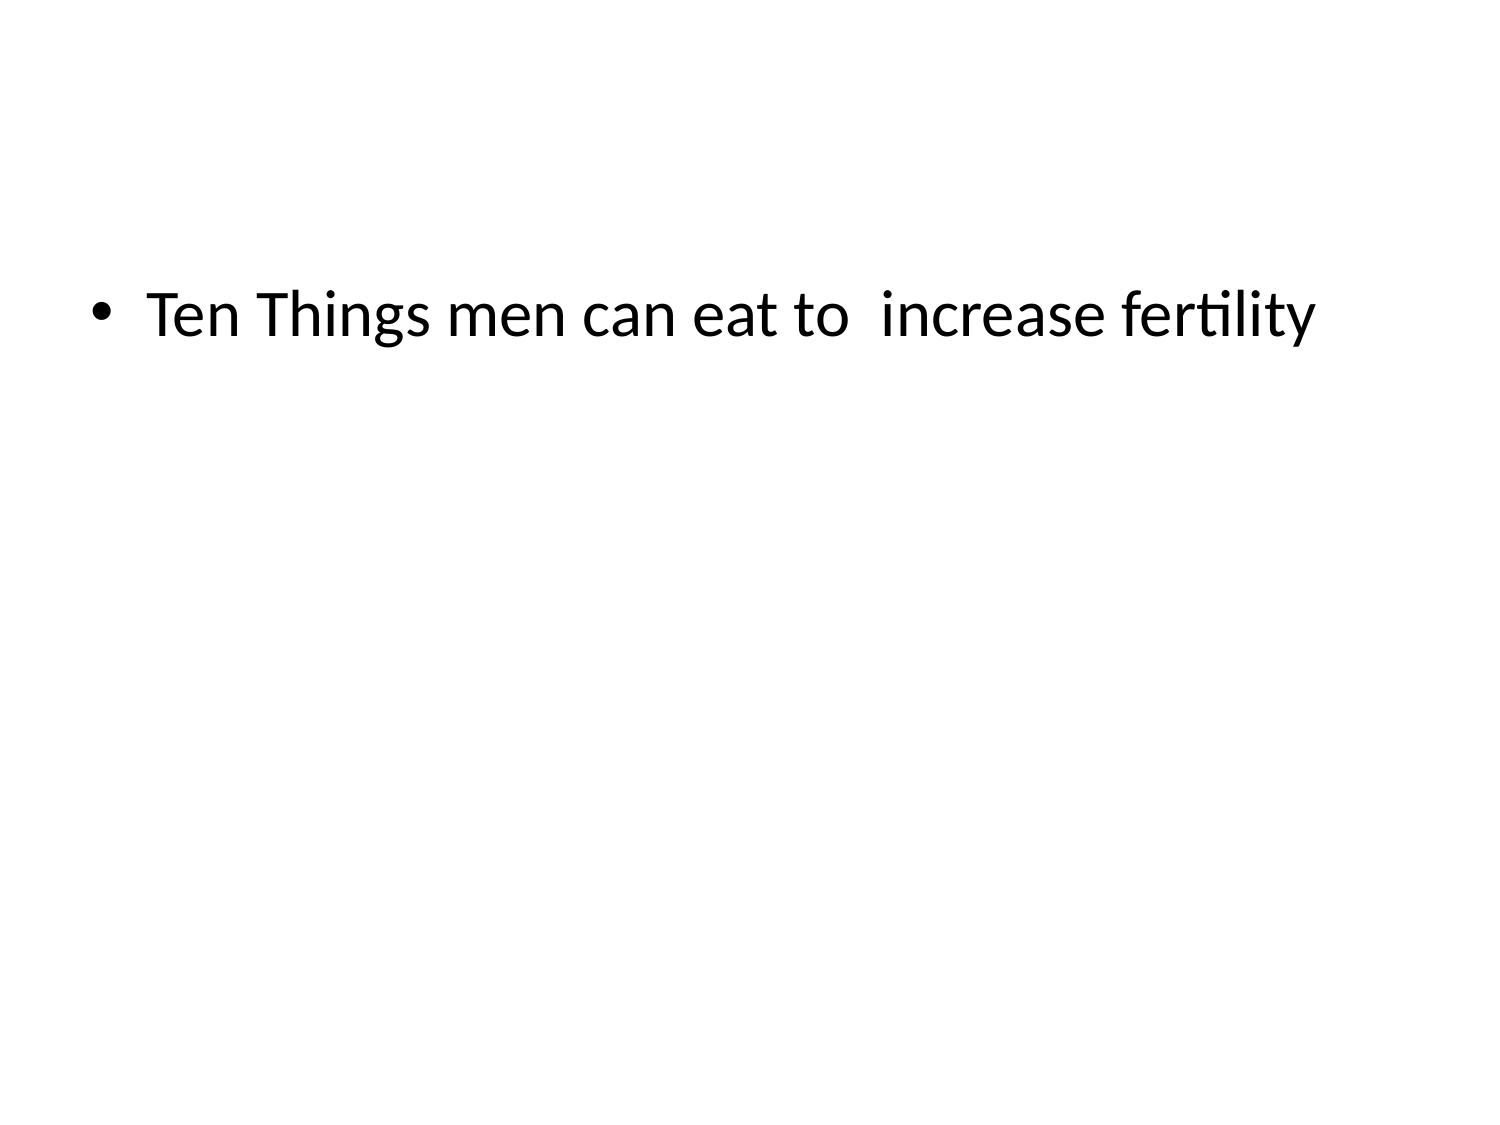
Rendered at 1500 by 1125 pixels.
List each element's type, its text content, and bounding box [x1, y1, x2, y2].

list Ten Things men can eat to increase fertility [75, 262, 1425, 1005]
